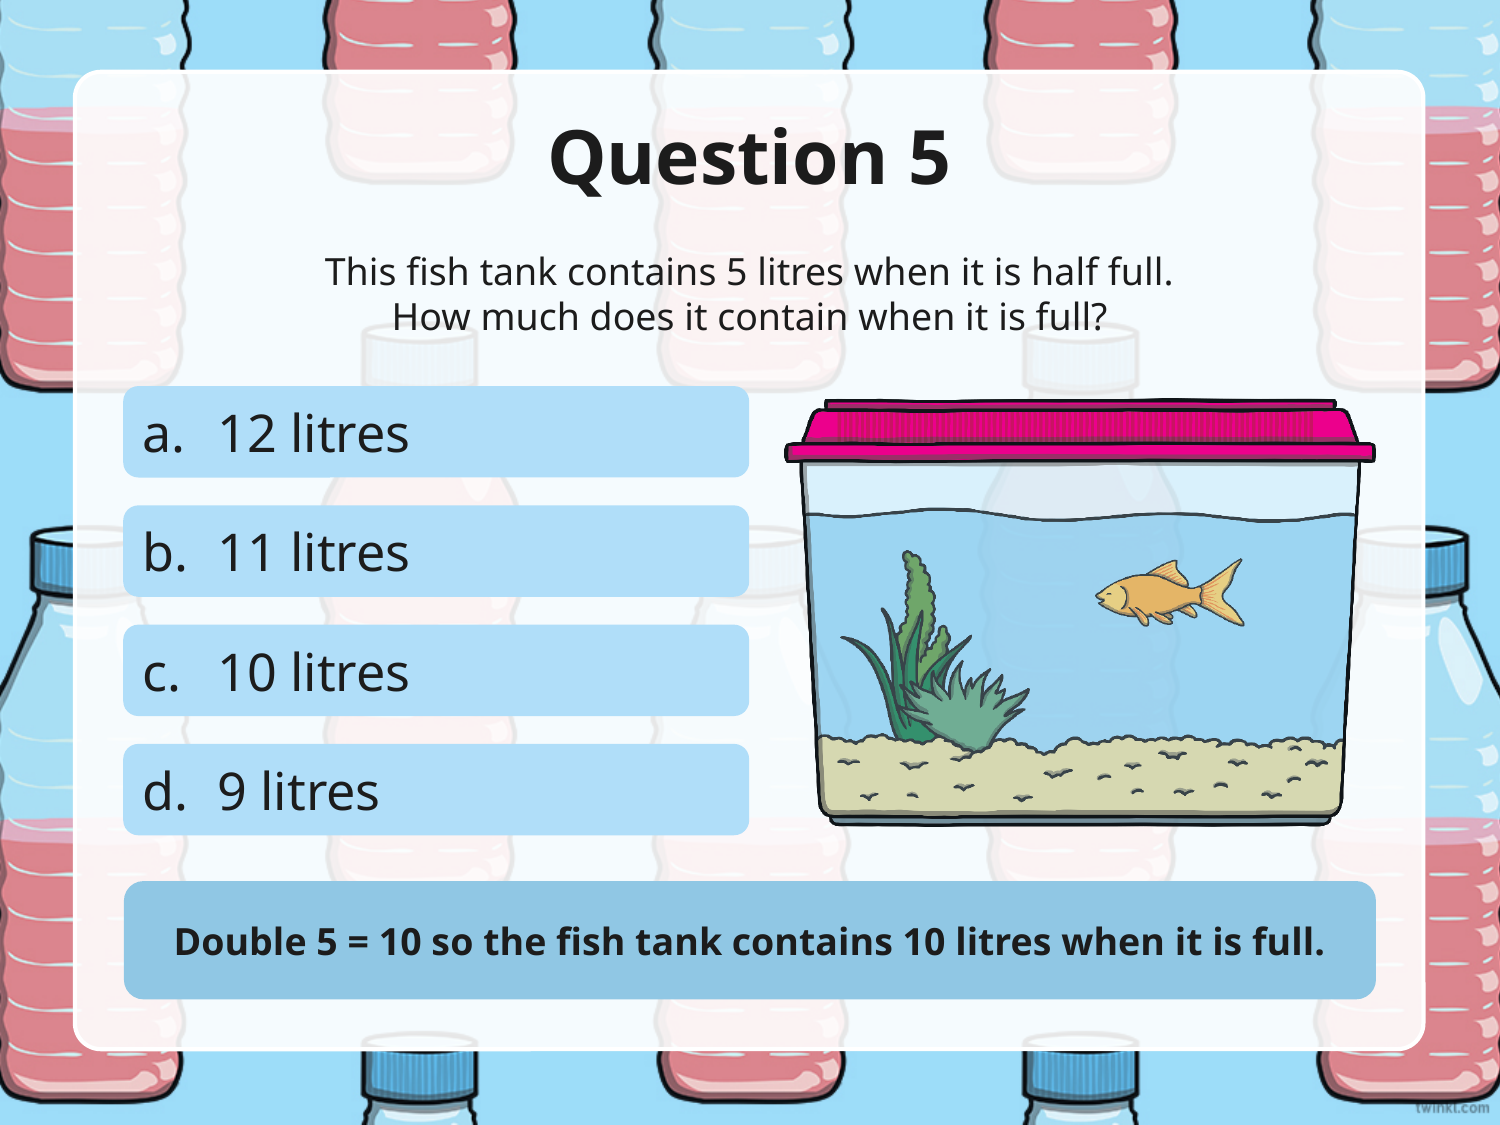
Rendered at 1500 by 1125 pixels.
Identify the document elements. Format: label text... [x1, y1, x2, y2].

text_box Double 5 = 10 so the fish tank contains 10 litres when it is full. [122, 880, 1378, 1001]
text_box This fish tank contains 5 litres when it is half full. How much does it contain when it is full? [123, 248, 1376, 339]
picture [0, 0, 1500, 1125]
text_box 10 litres [122, 623, 751, 718]
text_box 12 litres [122, 385, 751, 479]
title Question 5 [73, 76, 1426, 244]
text_box 9 litres [122, 742, 751, 837]
text_box 11 litres [122, 504, 751, 598]
